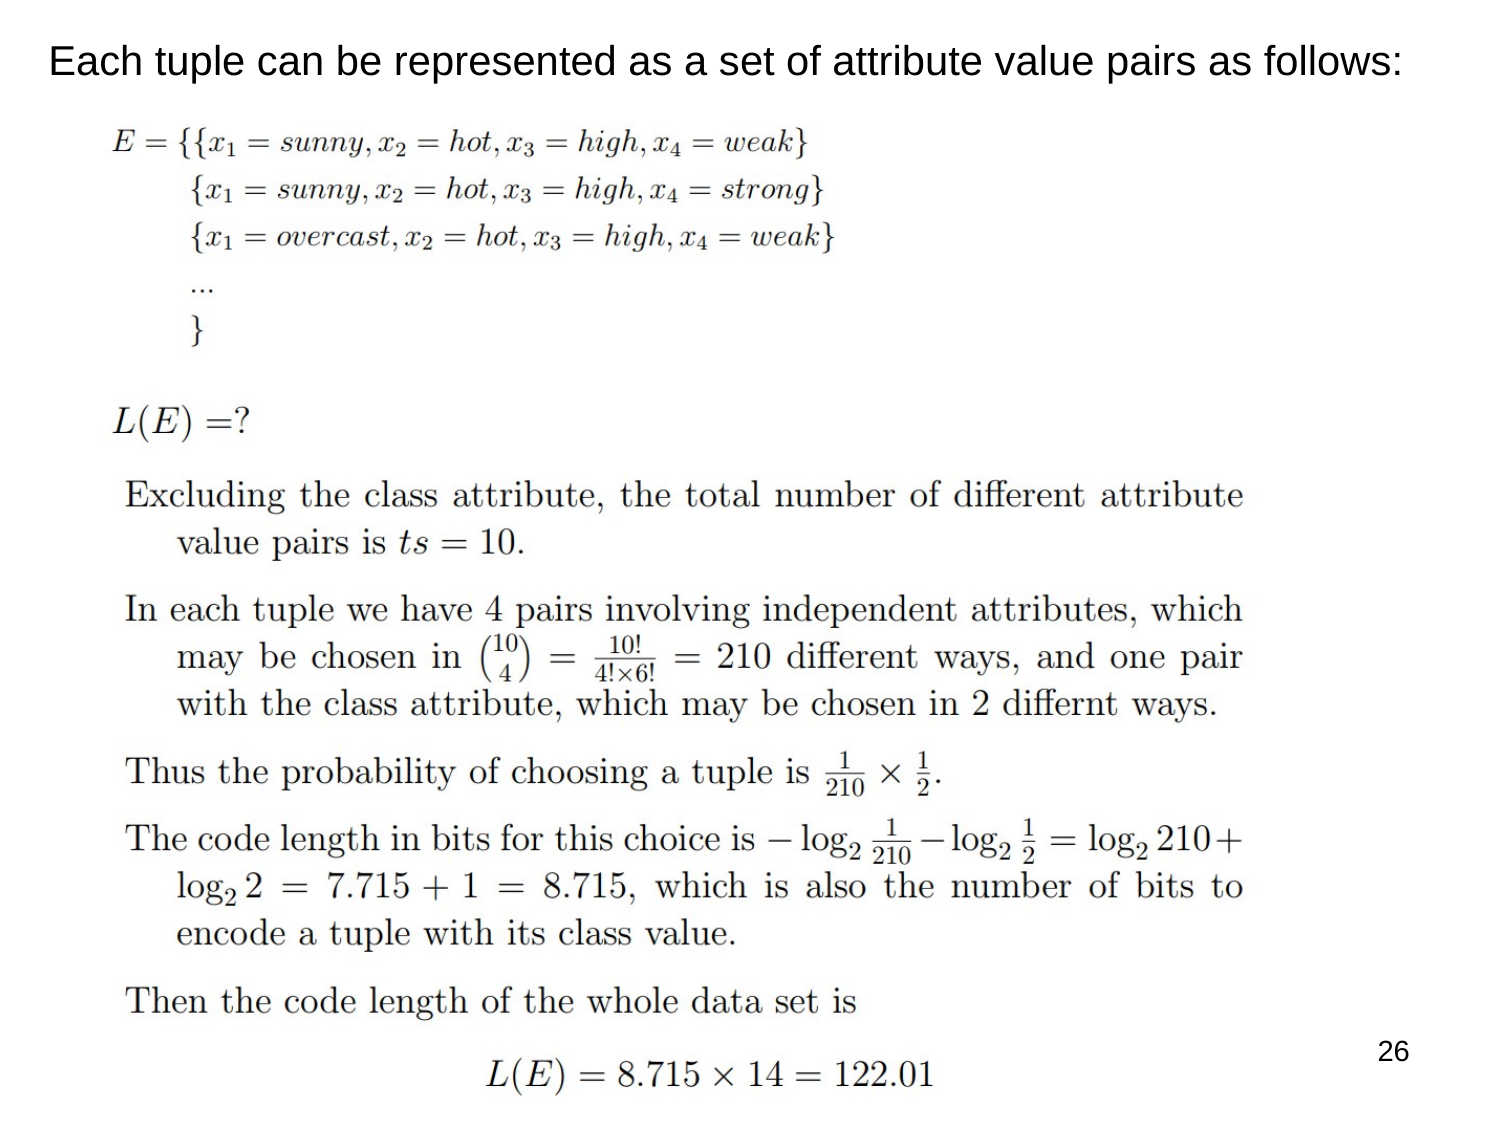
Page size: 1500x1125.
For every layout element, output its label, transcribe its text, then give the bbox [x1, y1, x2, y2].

picture [81, 105, 1272, 1108]
text_box 26 [1275, 1025, 1425, 1104]
text_box Each tuple can be represented as a set of attribute value pairs as follows: [33, 25, 1441, 91]
